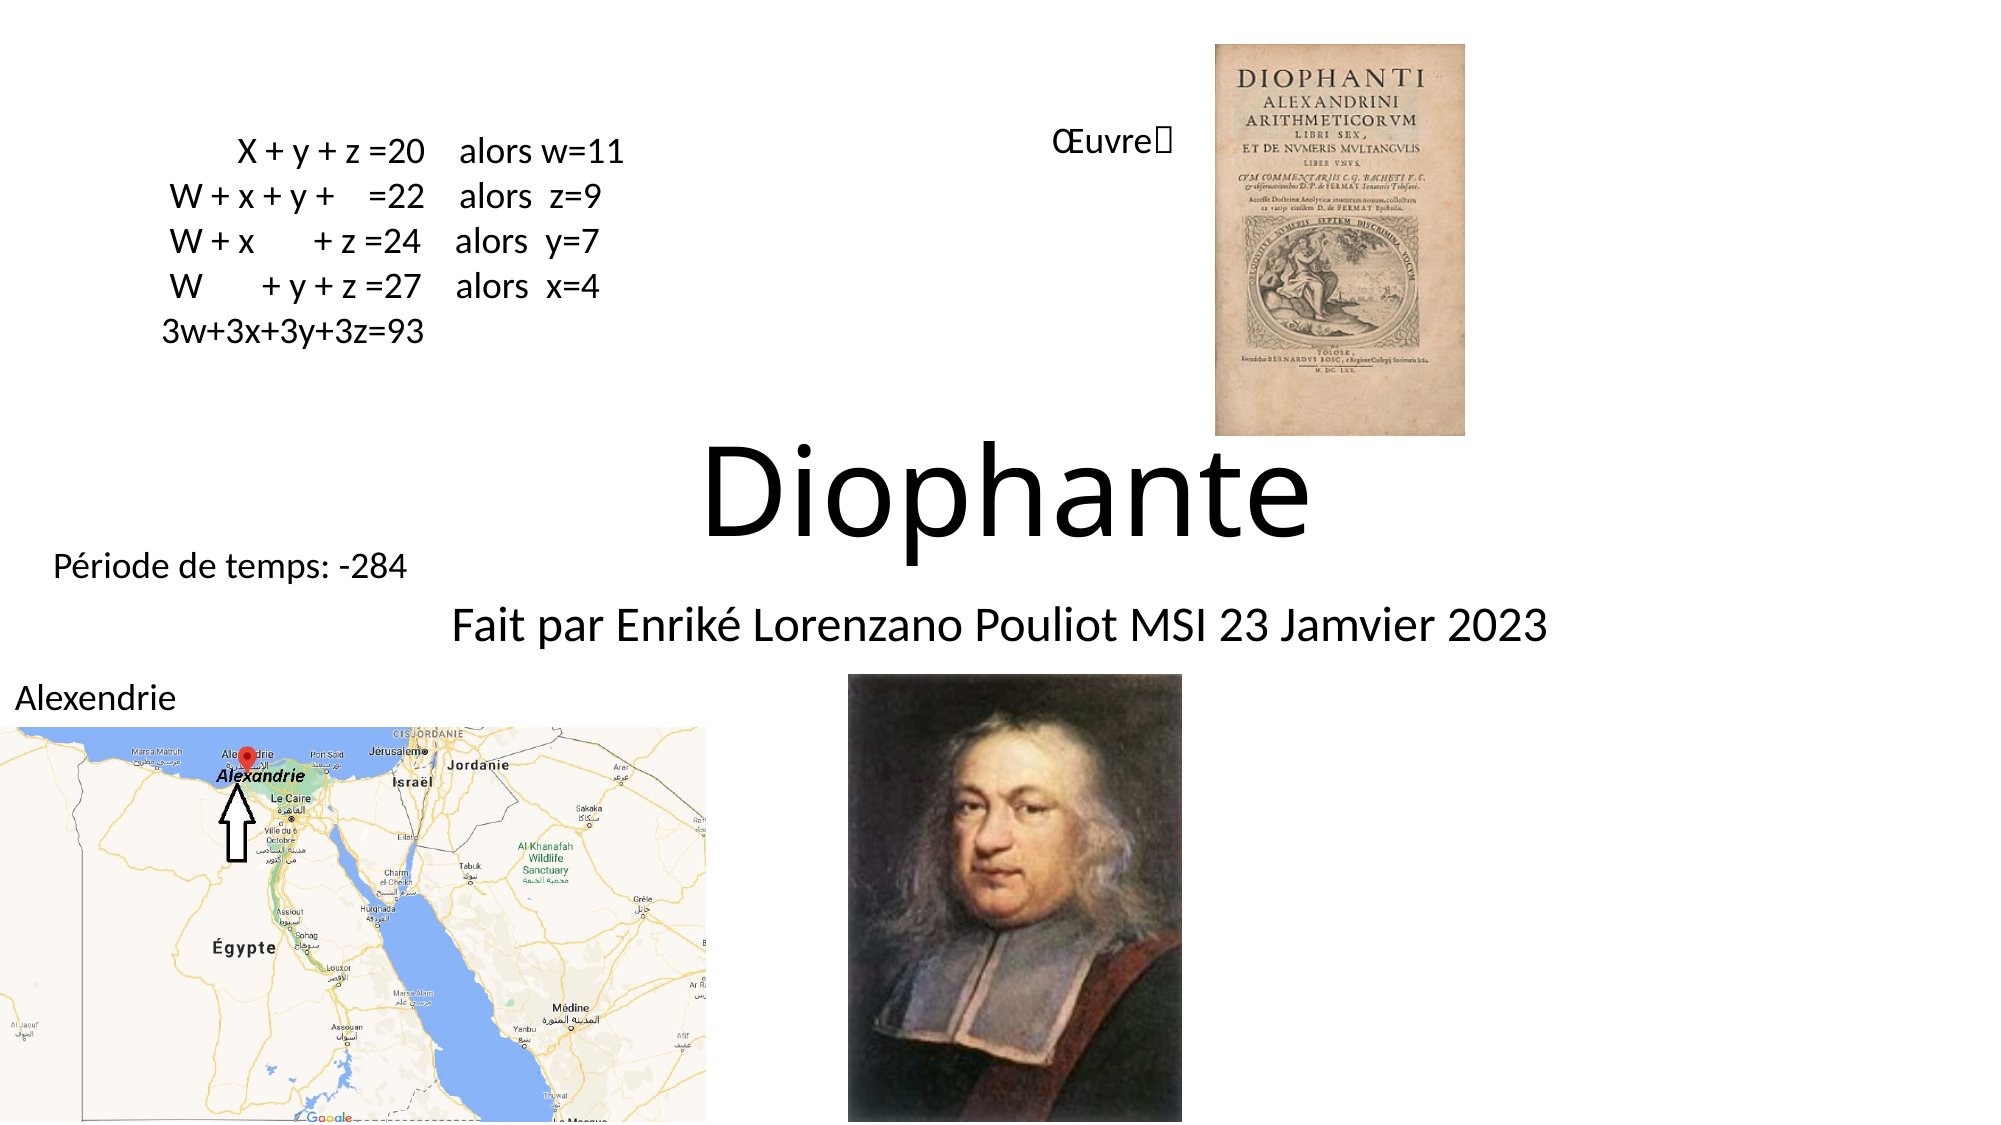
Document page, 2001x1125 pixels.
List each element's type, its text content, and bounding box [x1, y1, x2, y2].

text_box Œuvre [1037, 108, 1215, 169]
picture [1215, 44, 1465, 436]
text_box Période de temps: -284 [38, 534, 474, 594]
picture [0, 727, 706, 1122]
text_box Alexendrie [0, 666, 302, 726]
picture [847, 674, 1182, 1122]
subtitle Fait par Enriké Lorenzano Pouliot MSI 23 Jamvier 2023 [249, 590, 1750, 863]
text_box X + y + z =20 alors w=11 W + x + y + =22 alors z=9 W + x + z =24 alors y=7 W + y + z =27 alors x=4 3w+3x+3y+3z=93 [146, 118, 706, 359]
title Diophante [256, 179, 1757, 571]
